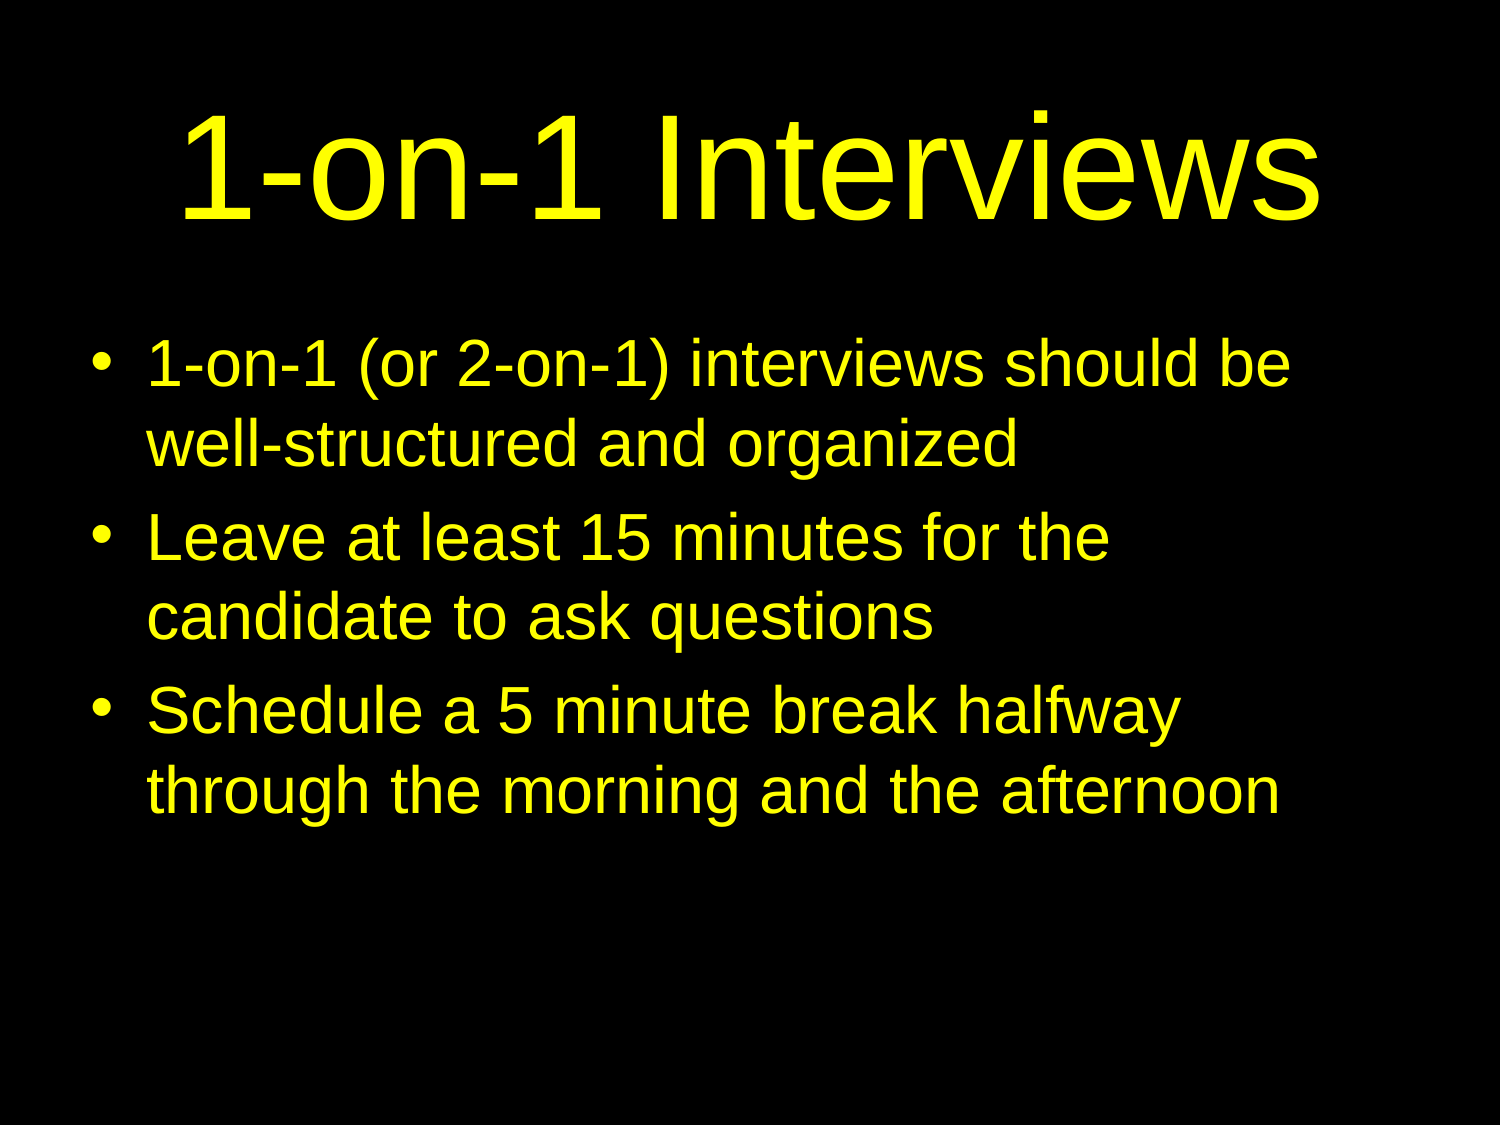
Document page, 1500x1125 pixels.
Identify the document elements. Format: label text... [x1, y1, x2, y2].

title 1-on-1 Interviews [75, 45, 1425, 275]
list 1-on-1 (or 2-on-1) interviews should be well-structured and organized Leave at least 15 minutes for the candidate to ask questions Schedule a 5 minute break halfway through the morning and the afternoon [75, 312, 1425, 1005]
